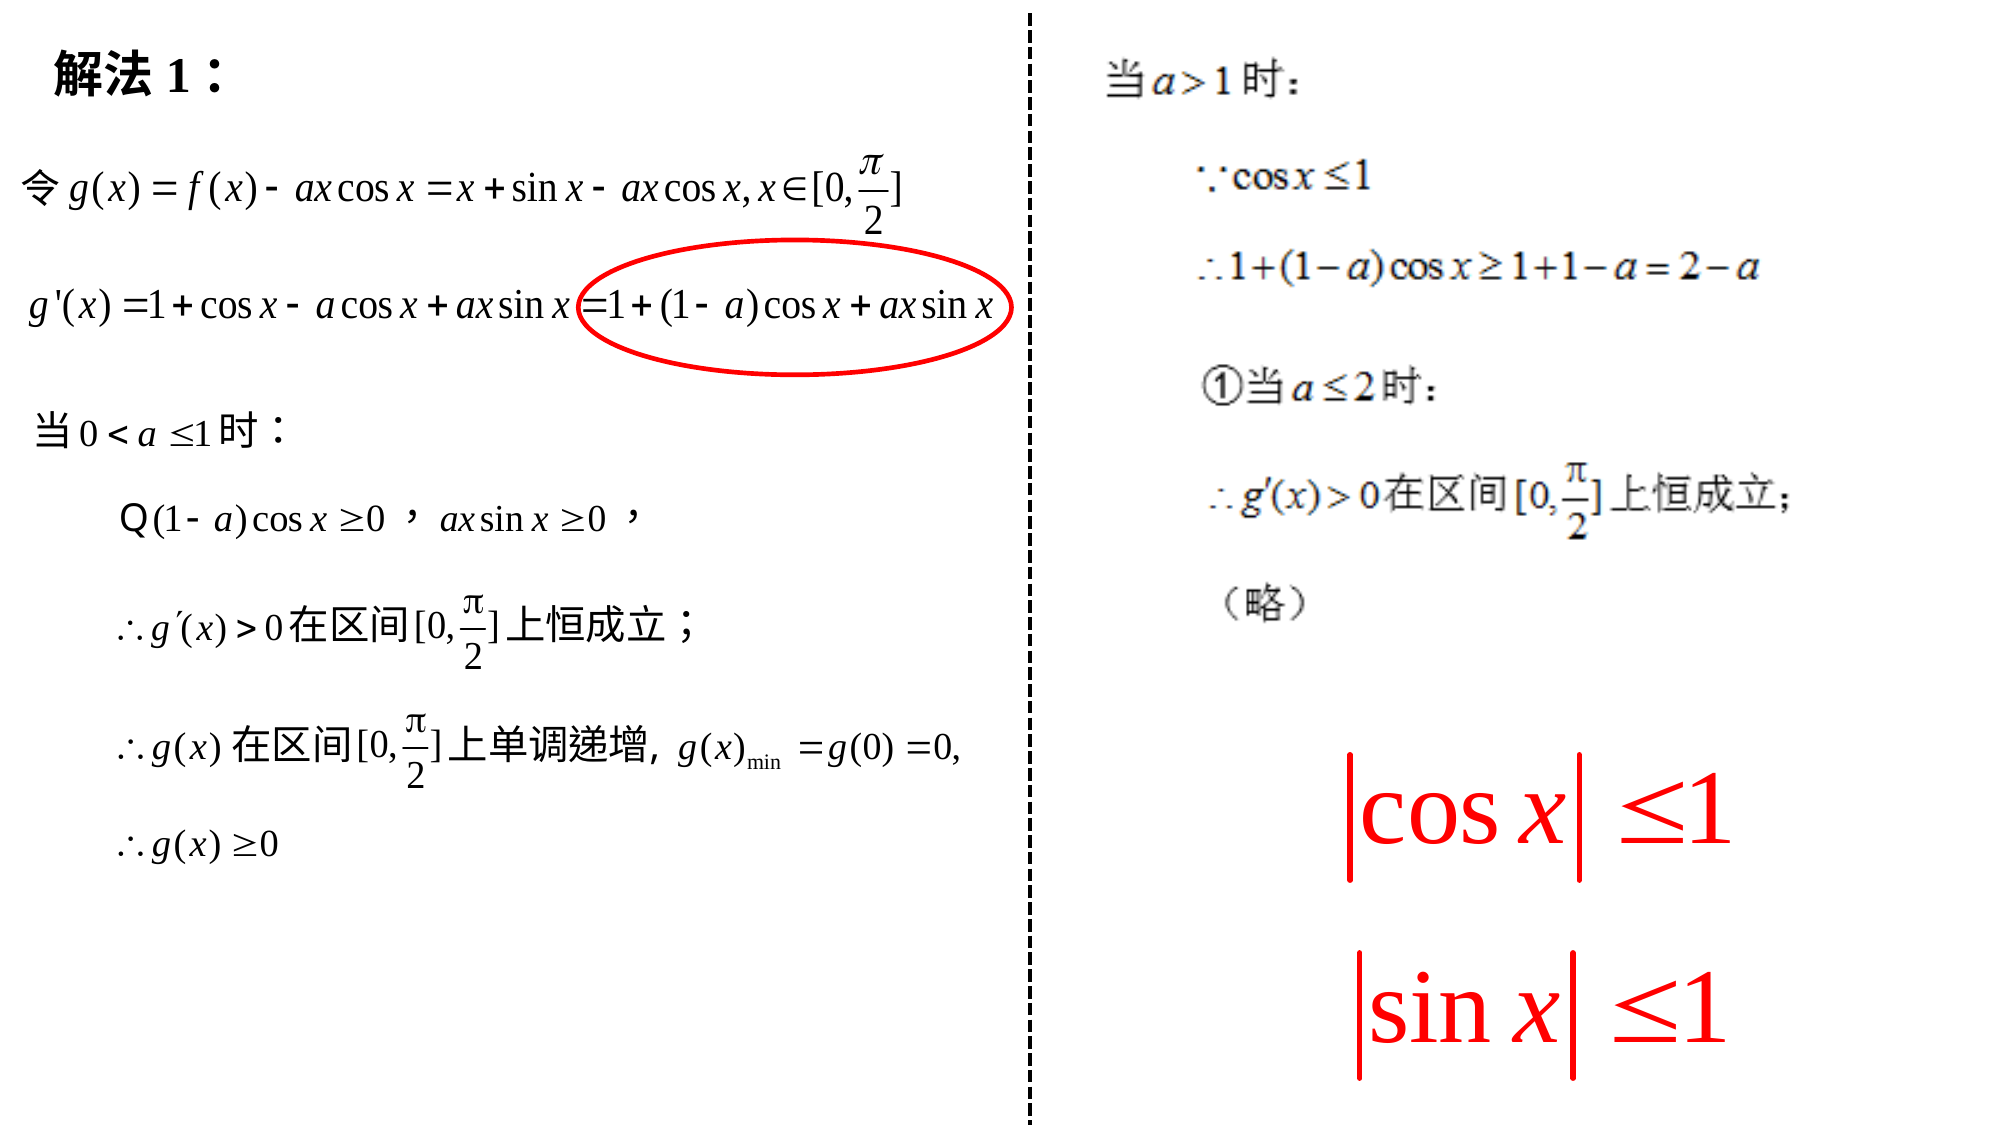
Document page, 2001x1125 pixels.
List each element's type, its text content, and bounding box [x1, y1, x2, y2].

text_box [1329, 728, 1747, 906]
text_box 解法1： [39, 35, 268, 111]
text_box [0, 386, 1045, 982]
text_box [699, 369, 891, 376]
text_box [1339, 926, 1738, 1105]
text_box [19, 129, 1029, 369]
picture [1068, 35, 1832, 315]
picture [1147, 332, 1993, 688]
